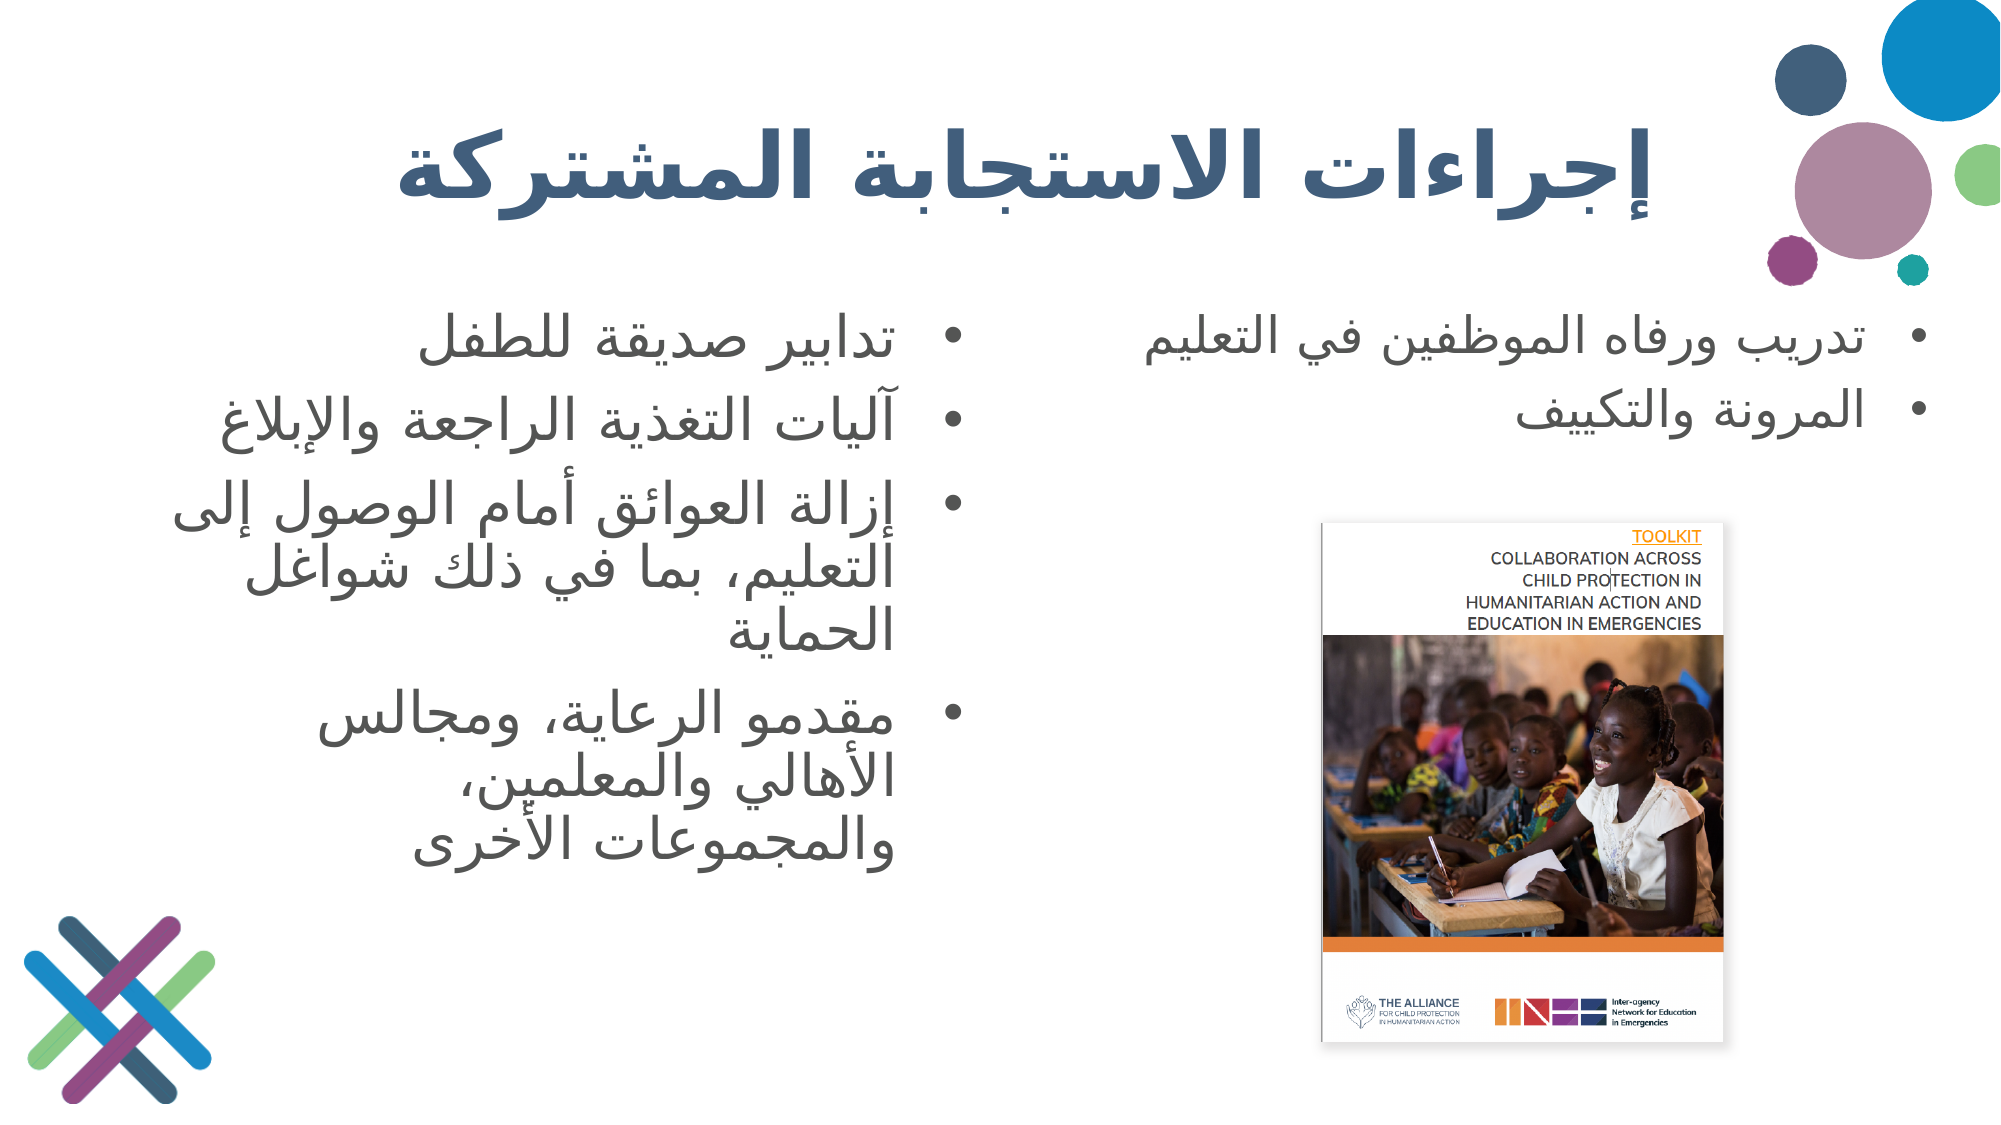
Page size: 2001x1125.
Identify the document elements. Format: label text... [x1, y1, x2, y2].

picture [1765, 234, 1820, 289]
picture [1321, 522, 1725, 1042]
picture [0, 911, 236, 1104]
title إجراءات الاستجابة المشتركة [137, 59, 1673, 278]
text_box تدريب ورفاه الموظفين في التعليم المرونة والتكييف [1097, 302, 1948, 482]
picture [1896, 253, 1930, 288]
list تدابير صديقة للطفل آليات التغذية الراجعة والإبلاغ إزالة العوائق أمام الوصول إلى التعليم، بما في ذلك شواغل الحماية مقدمو الرعاية، ومجالس الأهالي والمعلمين، والمجموعات الأخرى [137, 299, 988, 1014]
